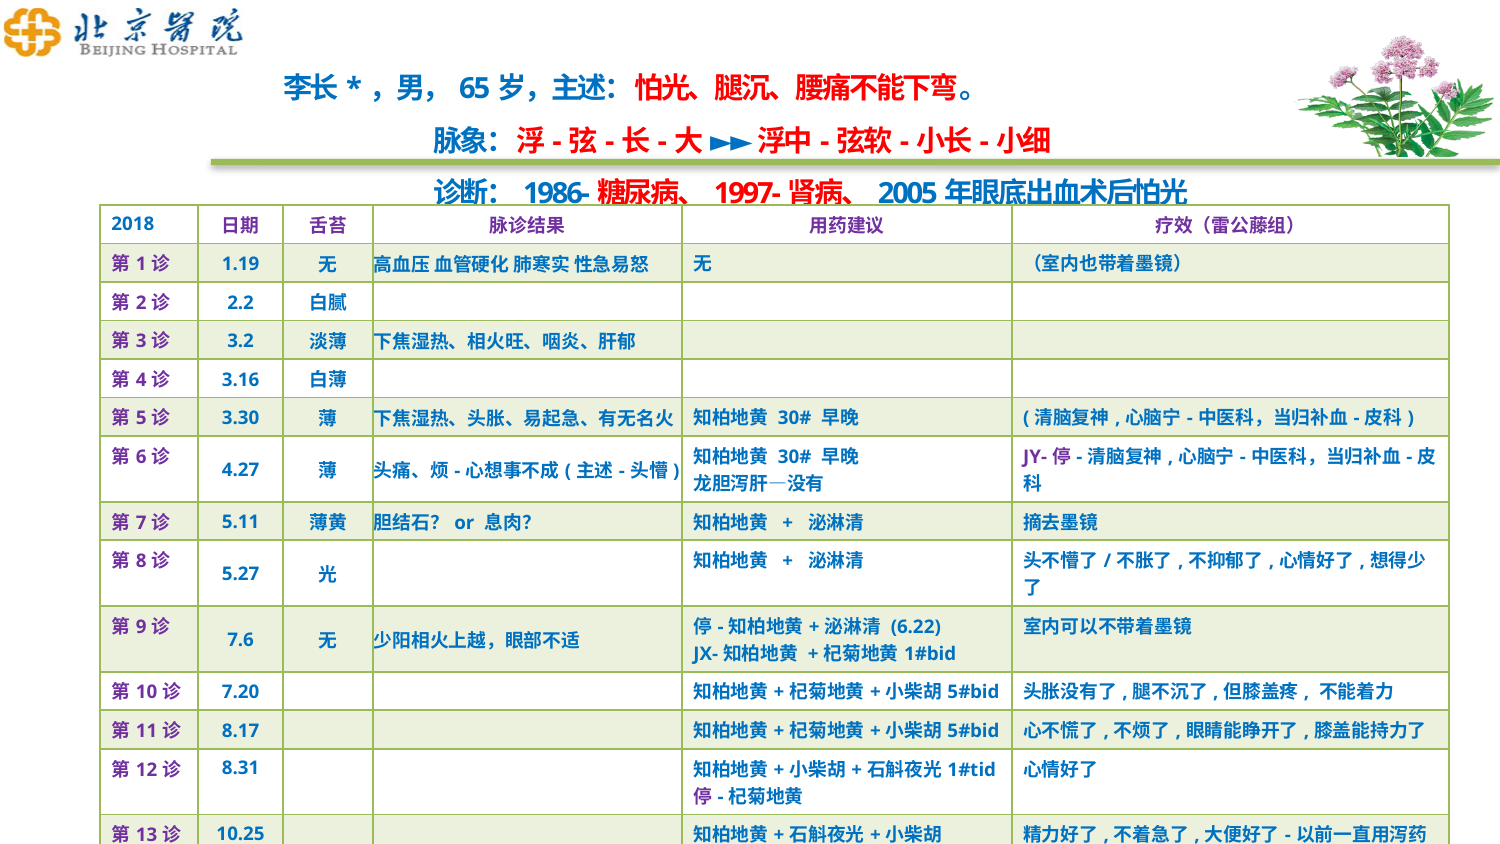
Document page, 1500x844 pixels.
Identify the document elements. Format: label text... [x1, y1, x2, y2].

title 李长*，男，65岁，主述：怕光、腿沉、腰痛不能下弯。 脉象：浮-弦-长-大 ►► 浮中-弦软-小长-小细 诊断：1986-糖尿病、1997-肾病、2005年眼底出血术后怕光 [268, 32, 1489, 230]
table_cell 知柏地黄+杞菊地黄+小柴胡5#bid [683, 711, 1011, 748]
table_cell 知柏地黄 + 泌淋清 [683, 541, 1011, 605]
table_cell 2.2 [199, 283, 282, 320]
table_cell 少阳相火上越，眼部不适 [374, 607, 681, 671]
table_cell 3.30 [199, 398, 282, 435]
table_cell [374, 360, 681, 397]
table_cell 心不慌了,不烦了,眼睛能睁开了,膝盖能持力了 [1013, 711, 1448, 748]
table_cell 无 [683, 244, 1011, 281]
table_cell 知柏地黄 30# 早晚 [683, 398, 1011, 435]
table_cell [374, 283, 681, 320]
table_cell 第6诊 [101, 437, 197, 501]
table_cell 下焦湿热、相火旺、咽炎、肝郁 [374, 321, 681, 358]
table_cell [683, 321, 1011, 358]
table_cell 第5诊 [101, 398, 197, 435]
table_cell 知柏地黄 + 泌淋清 [683, 503, 1011, 539]
table_header 用药建议 [683, 206, 1011, 243]
table_cell 4.27 [199, 437, 282, 501]
picture [3, 8, 243, 57]
table_cell 淡薄 [284, 321, 372, 358]
table_cell 5.11 [199, 503, 282, 539]
table_cell [374, 750, 681, 814]
table_cell 胆结石？or 息肉？ [374, 503, 681, 539]
table_cell 第7诊 [101, 503, 197, 539]
table_cell 第10诊 [101, 673, 197, 709]
table_cell 第12诊 [101, 750, 197, 814]
table_cell 第9诊 [101, 607, 197, 671]
table_cell 3.2 [199, 321, 282, 358]
table_cell [374, 673, 681, 709]
table_cell 知柏地黄+石斛夜光+小柴胡 [683, 815, 1011, 844]
table_cell [374, 541, 681, 605]
table_cell (清脑复神,心脑宁-中医科，当归补血-皮科) [1013, 398, 1448, 435]
table_cell 薄 [284, 437, 372, 501]
table_cell 停-知柏地黄+泌淋清 (6.22) JX-知柏地黄 +杞菊地黄1#bid [683, 607, 1011, 671]
table_cell 第13诊 [101, 815, 197, 844]
table_cell 知柏地黄 30# 早晚 龙胆泻肝—没有 [683, 437, 1011, 501]
table_cell [284, 750, 372, 814]
table_cell 1.19 [199, 244, 282, 281]
table_cell 无 [284, 244, 372, 281]
table_header 舌苔 [284, 206, 372, 243]
table_cell 精力好了,不着急了,大便好了-以前一直用泻药 [1013, 815, 1448, 844]
table_cell 8.31 [199, 750, 282, 814]
table_cell 知柏地黄+小柴胡+石斛夜光1#tid 停-杞菊地黄 [683, 750, 1011, 814]
table_cell 7.20 [199, 673, 282, 709]
table_cell 知柏地黄+杞菊地黄+小柴胡5#bid [683, 673, 1011, 709]
table_cell 8.17 [199, 711, 282, 748]
table_cell 无 [284, 607, 372, 671]
table_cell 白腻 [284, 283, 372, 320]
table_cell [374, 815, 681, 844]
table_cell 头胀没有了,腿不沉了,但膝盖疼, 不能着力 [1013, 673, 1448, 709]
table_cell 薄黄 [284, 503, 372, 539]
table_cell 3.16 [199, 360, 282, 397]
table_cell [284, 673, 372, 709]
table_cell 第2诊 [101, 283, 197, 320]
table_cell [1013, 360, 1448, 397]
table_cell 头痛、烦-心想事不成(主述-头懵) [374, 437, 681, 501]
picture [1294, 23, 1500, 158]
table_cell [683, 283, 1011, 320]
table_cell 白薄 [284, 360, 372, 397]
table_cell [1013, 321, 1448, 358]
table_header 2018 [101, 206, 197, 243]
table_cell 第4诊 [101, 360, 197, 397]
table_header 日期 [199, 206, 282, 243]
table_cell [284, 711, 372, 748]
table_cell JY-停-清脑复神,心脑宁-中医科，当归补血-皮科 [1013, 437, 1448, 501]
table_cell 薄 [284, 398, 372, 435]
table_cell 第8诊 [101, 541, 197, 605]
table_cell 下焦湿热、头胀、易起急、有无名火 [374, 398, 681, 435]
table_header 脉诊结果 [374, 206, 681, 243]
table_cell 室内可以不带着墨镜 [1013, 607, 1448, 671]
table_cell 第11诊 [101, 711, 197, 748]
table_cell （室内也带着墨镜） [1013, 244, 1448, 281]
table_cell 高血压 血管硬化 肺寒实 性急易怒 [374, 244, 681, 281]
table_cell [683, 360, 1011, 397]
table_header 疗效（雷公藤组） [1013, 206, 1448, 243]
table_cell [284, 815, 372, 844]
table_cell 第1诊 [101, 244, 197, 281]
table_cell 心情好了 [1013, 750, 1448, 814]
table_cell 10.25 [199, 815, 282, 844]
table_cell 7.6 [199, 607, 282, 671]
table_cell 第3诊 [101, 321, 197, 358]
table_cell [1013, 283, 1448, 320]
table_cell 5.27 [199, 541, 282, 605]
table_cell 头不懵了/不胀了,不抑郁了,心情好了,想得少了 [1013, 541, 1448, 605]
table_cell 光 [284, 541, 372, 605]
table_cell [374, 711, 681, 748]
table_cell 摘去墨镜 [1013, 503, 1448, 539]
